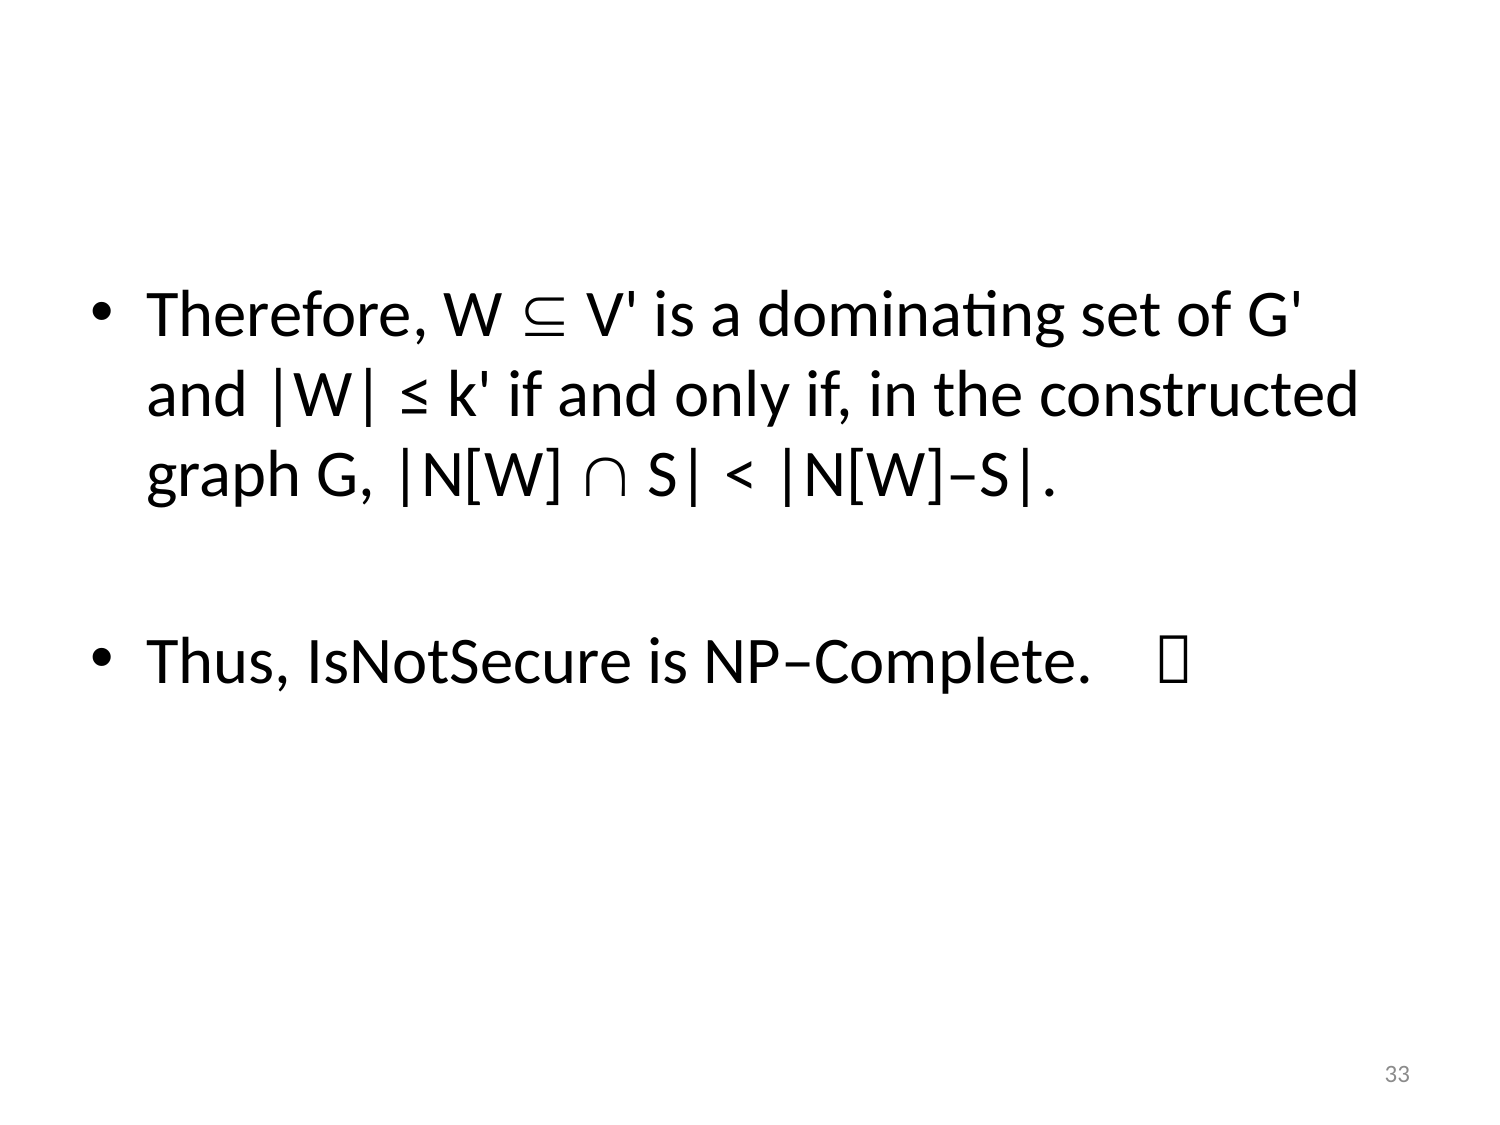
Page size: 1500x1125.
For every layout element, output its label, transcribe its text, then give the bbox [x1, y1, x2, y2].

list Therefore, W  V' is a dominating set of G' and |W| ≤ k' if and only if, in the constructed graph G, |N[W]  S| < |N[W]–S|. Thus, IsNotSecure is NP–Complete.  [75, 262, 1425, 1005]
slide_number 33 [1074, 1042, 1425, 1103]
